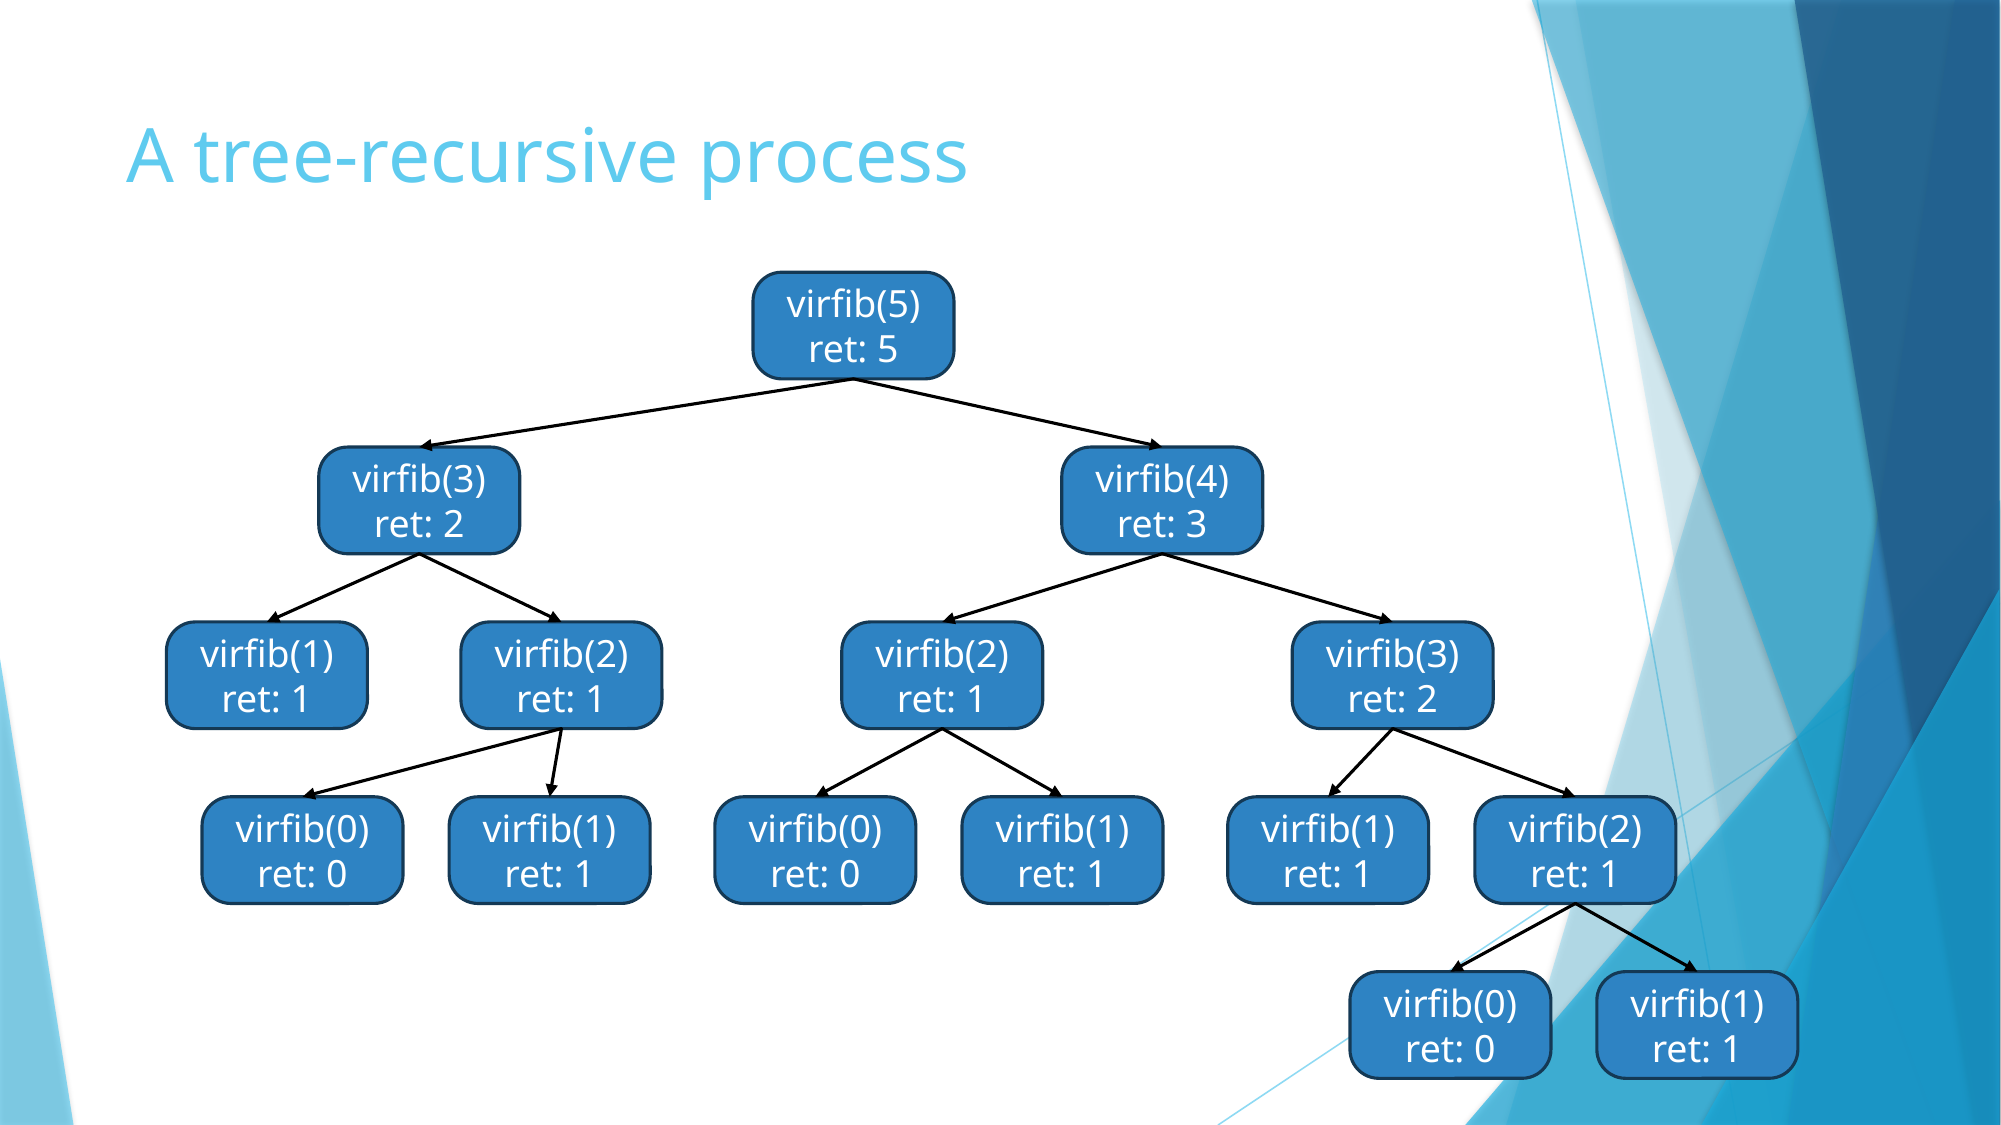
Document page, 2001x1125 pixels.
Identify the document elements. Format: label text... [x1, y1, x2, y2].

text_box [549, 728, 562, 798]
text_box virfib(0) ret: 0 [713, 795, 918, 906]
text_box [1392, 728, 1576, 798]
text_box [302, 728, 547, 798]
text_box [1327, 728, 1391, 798]
text_box virfib(1) ret: 1 [164, 620, 370, 731]
text_box virfib(0) ret: 0 [1348, 970, 1553, 1080]
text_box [853, 378, 1163, 448]
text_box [1161, 553, 1394, 623]
text_box virfib(1) ret: 1 [960, 795, 1165, 906]
text_box virfib(3) ret: 2 [1290, 620, 1495, 731]
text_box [266, 553, 417, 623]
text_box virfib(5) ret: 5 [751, 270, 956, 377]
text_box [941, 553, 1161, 623]
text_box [418, 553, 562, 623]
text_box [1574, 902, 1698, 973]
text_box virfib(0) ret: 0 [200, 795, 405, 906]
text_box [418, 378, 852, 448]
text_box virfib(1) ret: 1 [447, 795, 652, 906]
text_box virfib(3) ret: 2 [317, 445, 522, 552]
text_box virfib(1) ret: 1 [1595, 970, 1800, 1080]
text_box virfib(2) ret: 1 [1473, 795, 1678, 902]
text_box virfib(2) ret: 1 [459, 620, 664, 731]
text_box virfib(4) ret: 3 [1060, 445, 1265, 552]
text_box virfib(1) ret: 1 [1226, 795, 1431, 906]
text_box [941, 728, 1063, 798]
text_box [1449, 902, 1574, 973]
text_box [814, 728, 940, 798]
text_box virfib(2) ret: 1 [840, 620, 1045, 727]
title A tree-recursive process [111, 99, 1522, 317]
